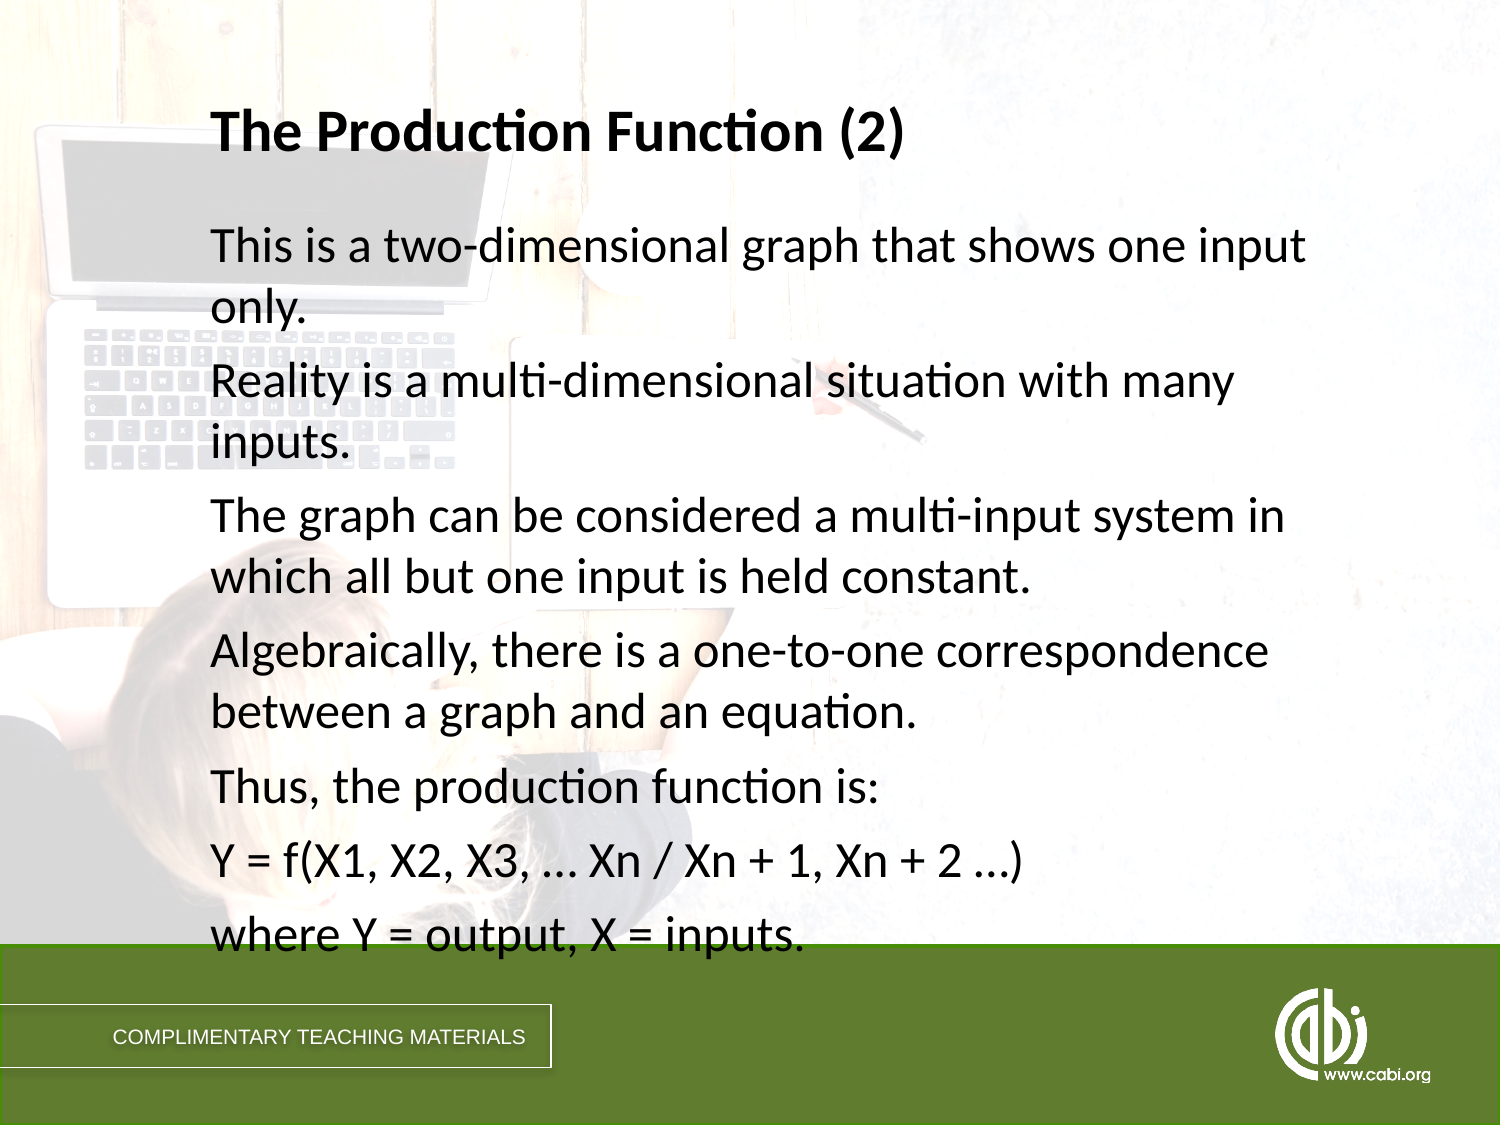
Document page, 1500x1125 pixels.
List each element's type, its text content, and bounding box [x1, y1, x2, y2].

title The Production Function (2) [195, 45, 1376, 209]
list This is a two-dimensional graph that shows one input only. Reality is a multi-dimensional situation with many inputs. The graph can be considered a multi-input system in which all but one input is held constant. Algebraically, there is a one-to-one correspondence between a graph and an equation. Thus, the production function is: Y = f(X1, X2, X3, … Xn / Xn + 1, Xn + 2 …) where Y = output, X = inputs. [195, 209, 1376, 971]
